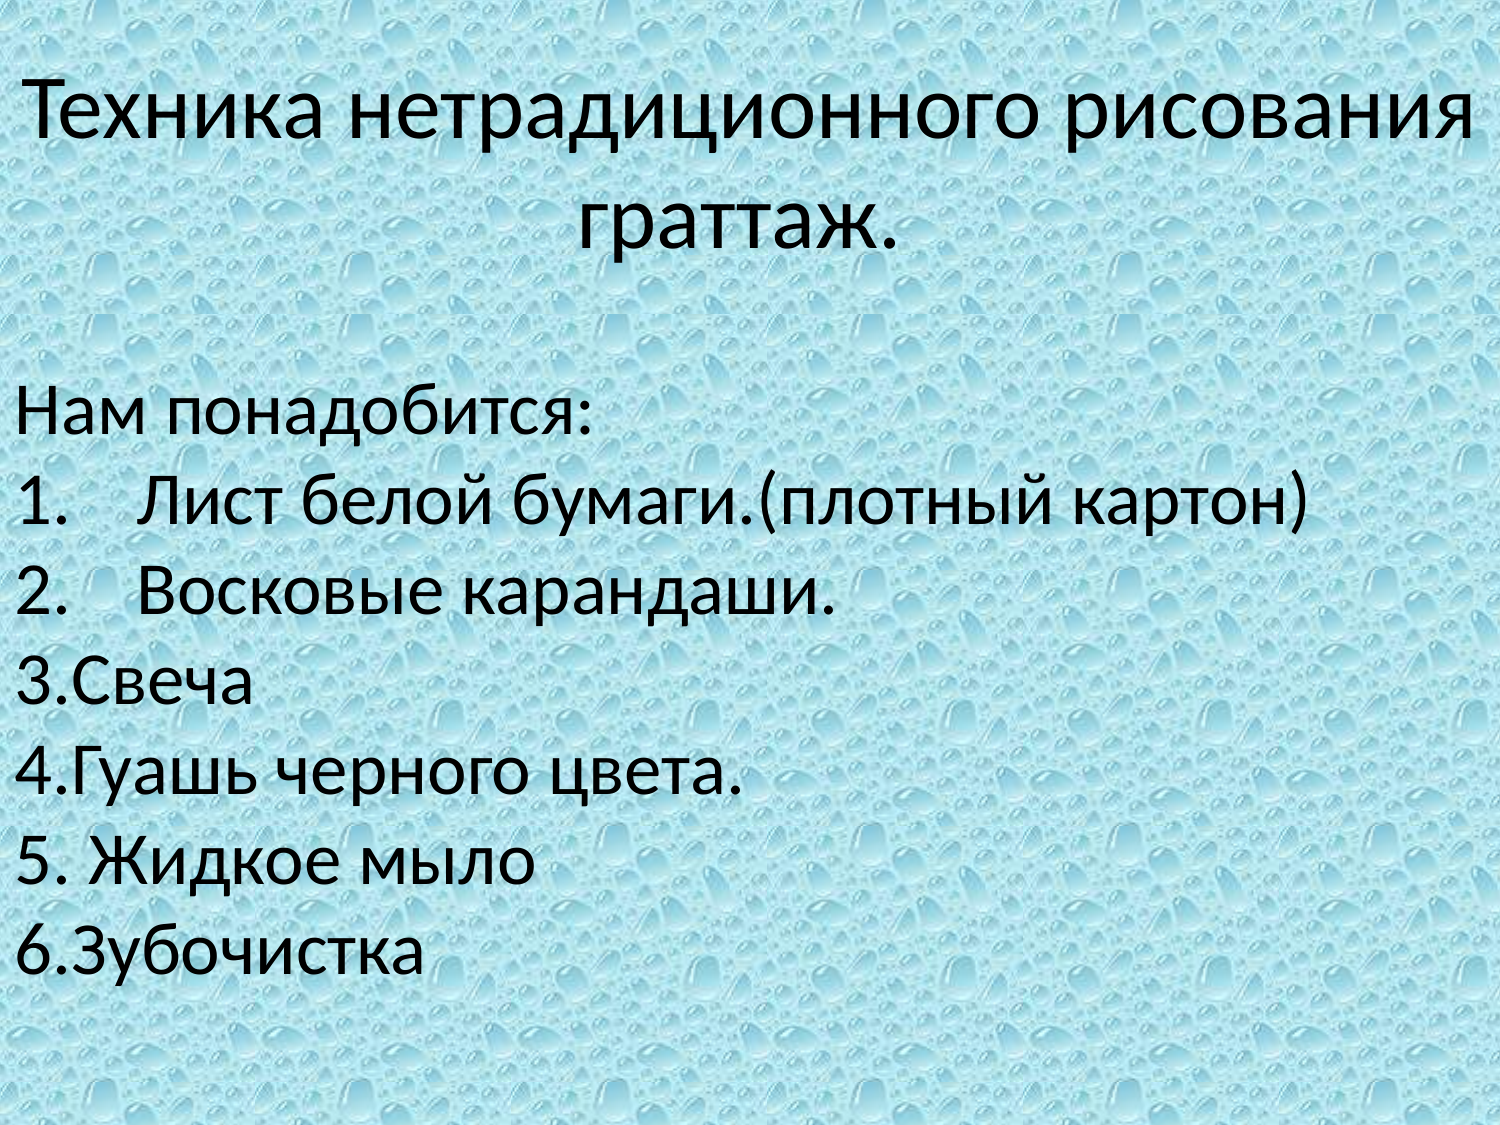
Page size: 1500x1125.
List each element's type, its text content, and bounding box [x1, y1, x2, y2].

text_box Нам понадобится: Лист белой бумаги.(плотный картон) Восковые карандаши. 3.Свеча 4.Гуашь черного цвета. 5. Жидкое мыло 6.Зубочистка [0, 312, 1500, 1125]
title Техника нетрадиционного рисования граттаж. [0, 0, 1500, 312]
